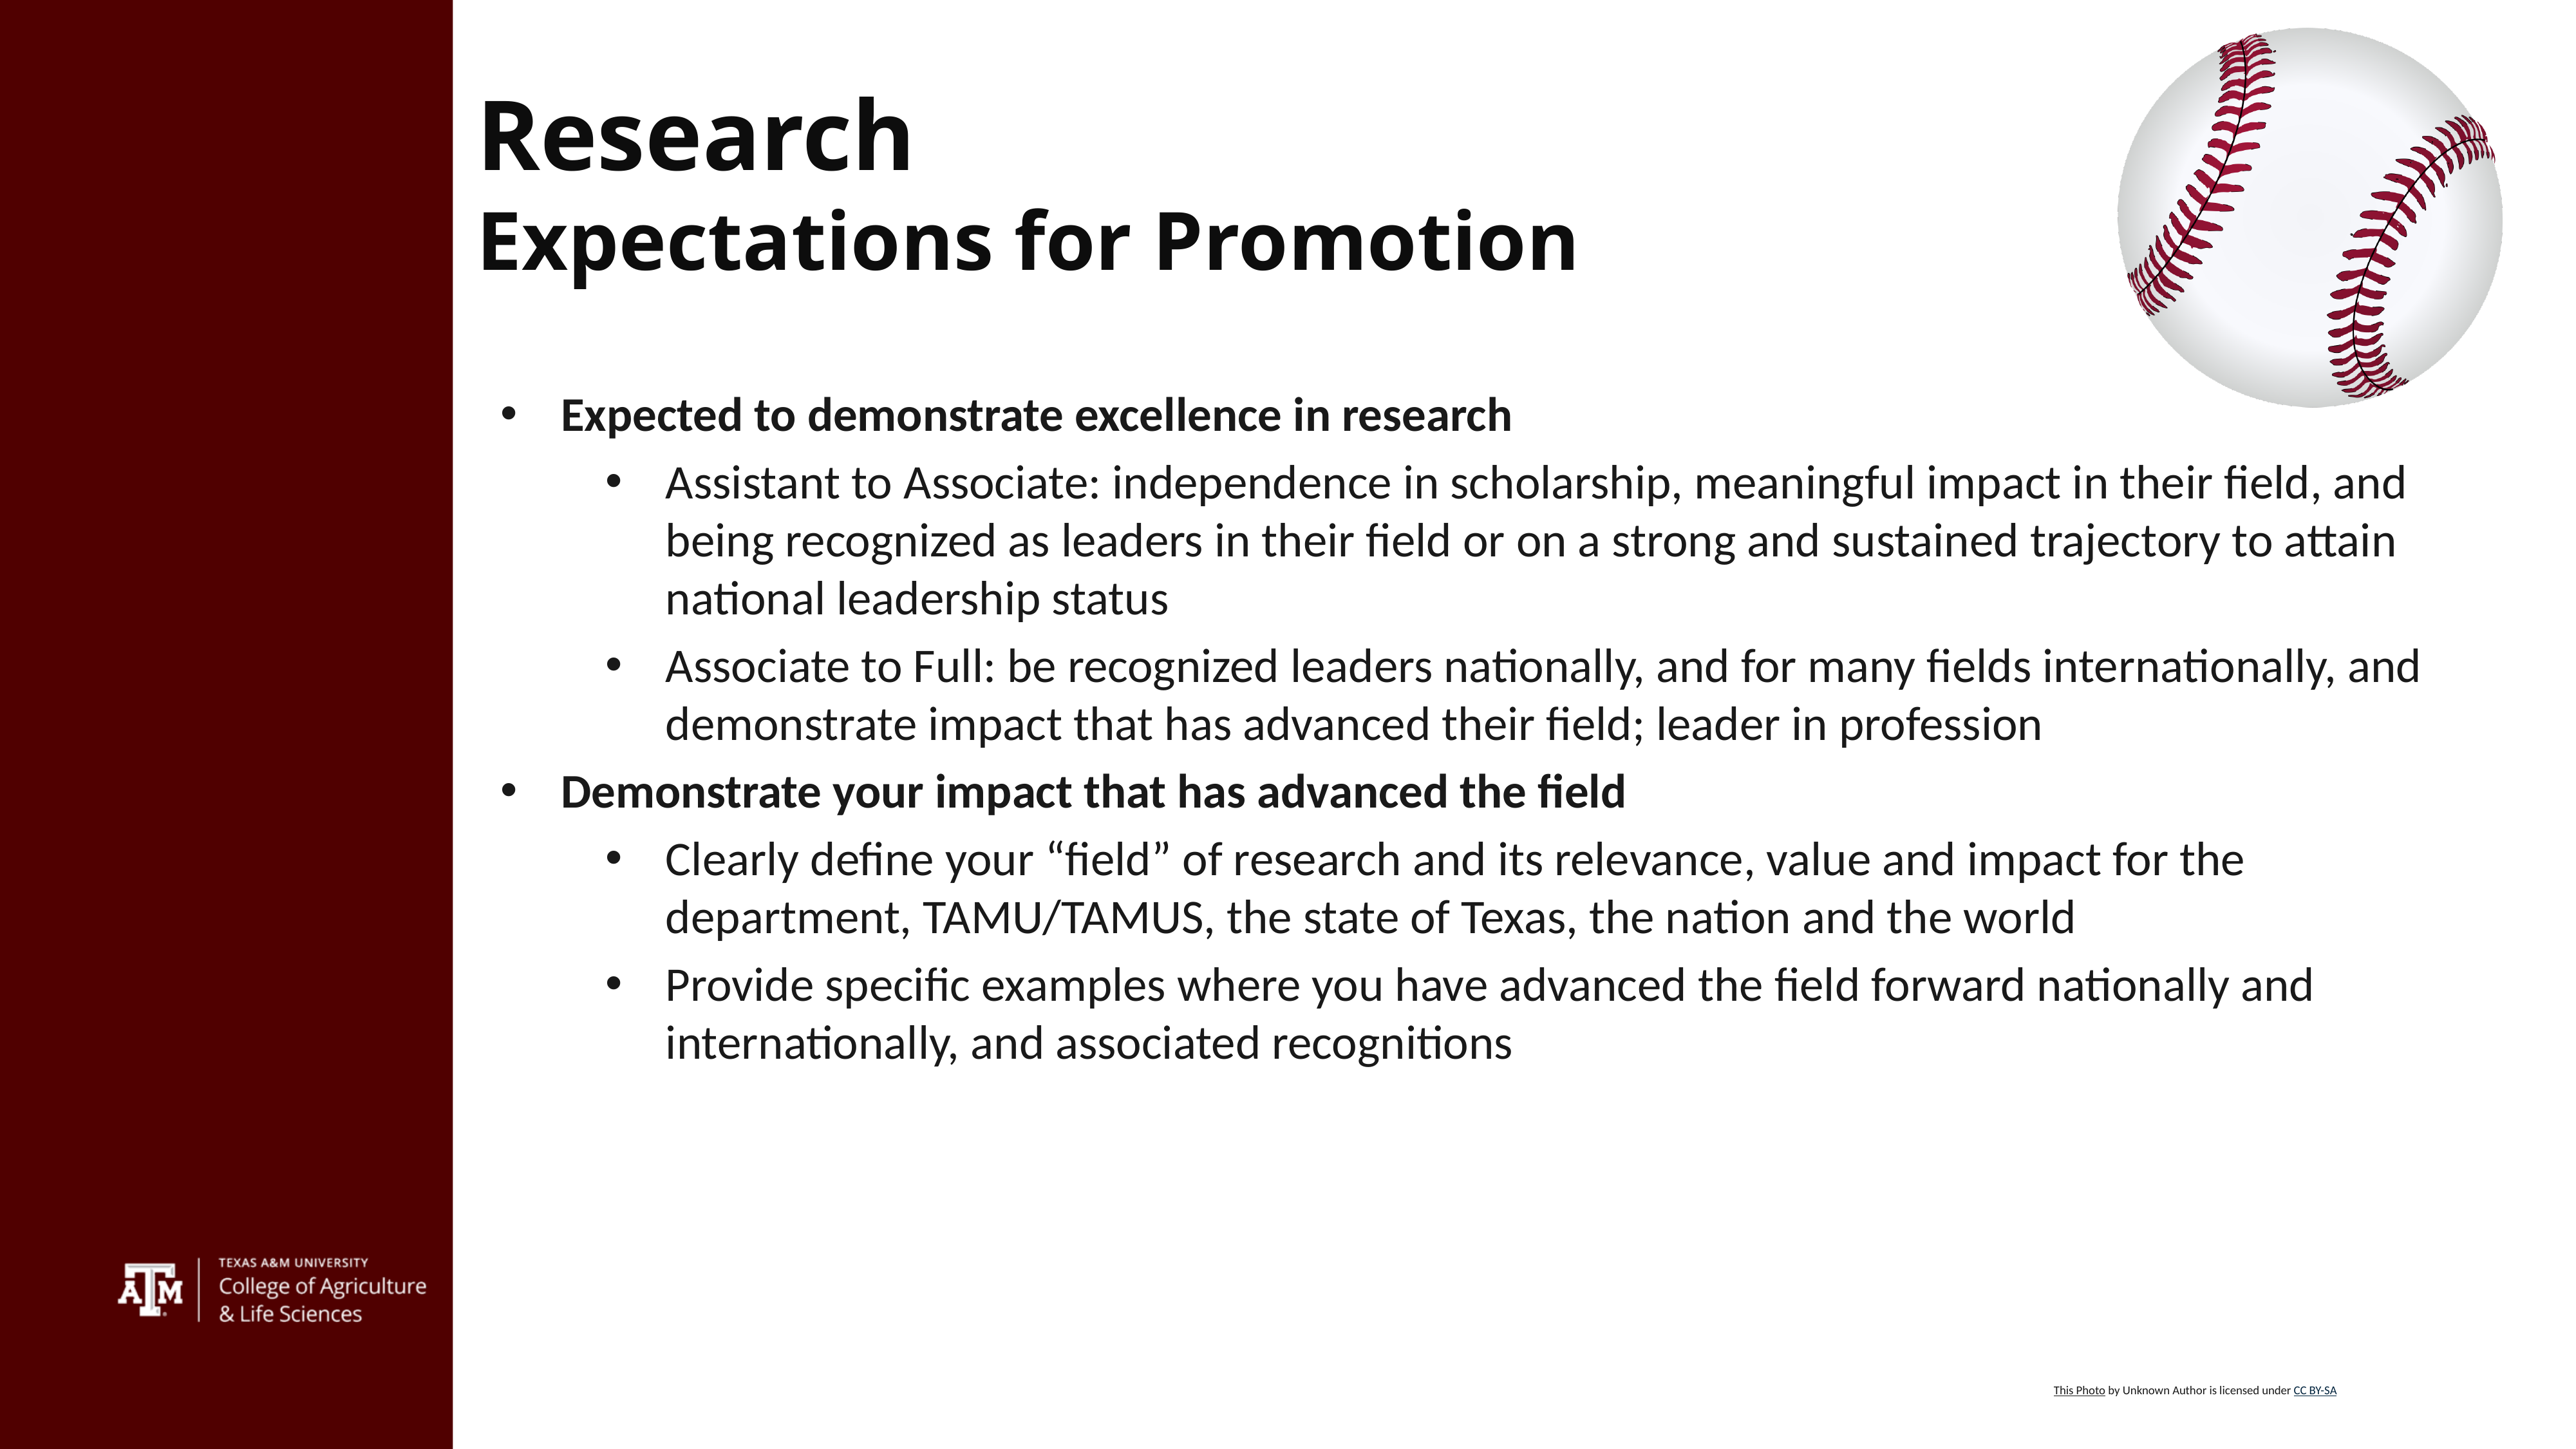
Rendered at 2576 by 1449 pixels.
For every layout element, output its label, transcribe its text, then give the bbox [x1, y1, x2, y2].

list Expected to demonstrate excellence in research Assistant to Associate: independence in scholarship, meaningful impact in their field, and being recognized as leaders in their field or on a strong and sustained trajectory to attain national leadership status Associate to Full: be recognized leaders nationally, and for many fields internationally, and demonstrate impact that has advanced their field; leader in profession Demonstrate your impact that has advanced the field Clearly define your “field” of research and its relevance, value and impact for the department, TAMU/TAMUS, the state of Texas, the nation and the world Provide specific examples where you have advanced the field forward nationally and internationally, and associated recognitions [491, 378, 2461, 1132]
title Research Expectations for Promotion [467, 0, 2446, 291]
text_box This Photo by Unknown Author is licensed under CC BY-SA [2044, 1378, 2479, 1402]
picture [2108, 15, 2512, 419]
picture [108, 1237, 453, 1343]
